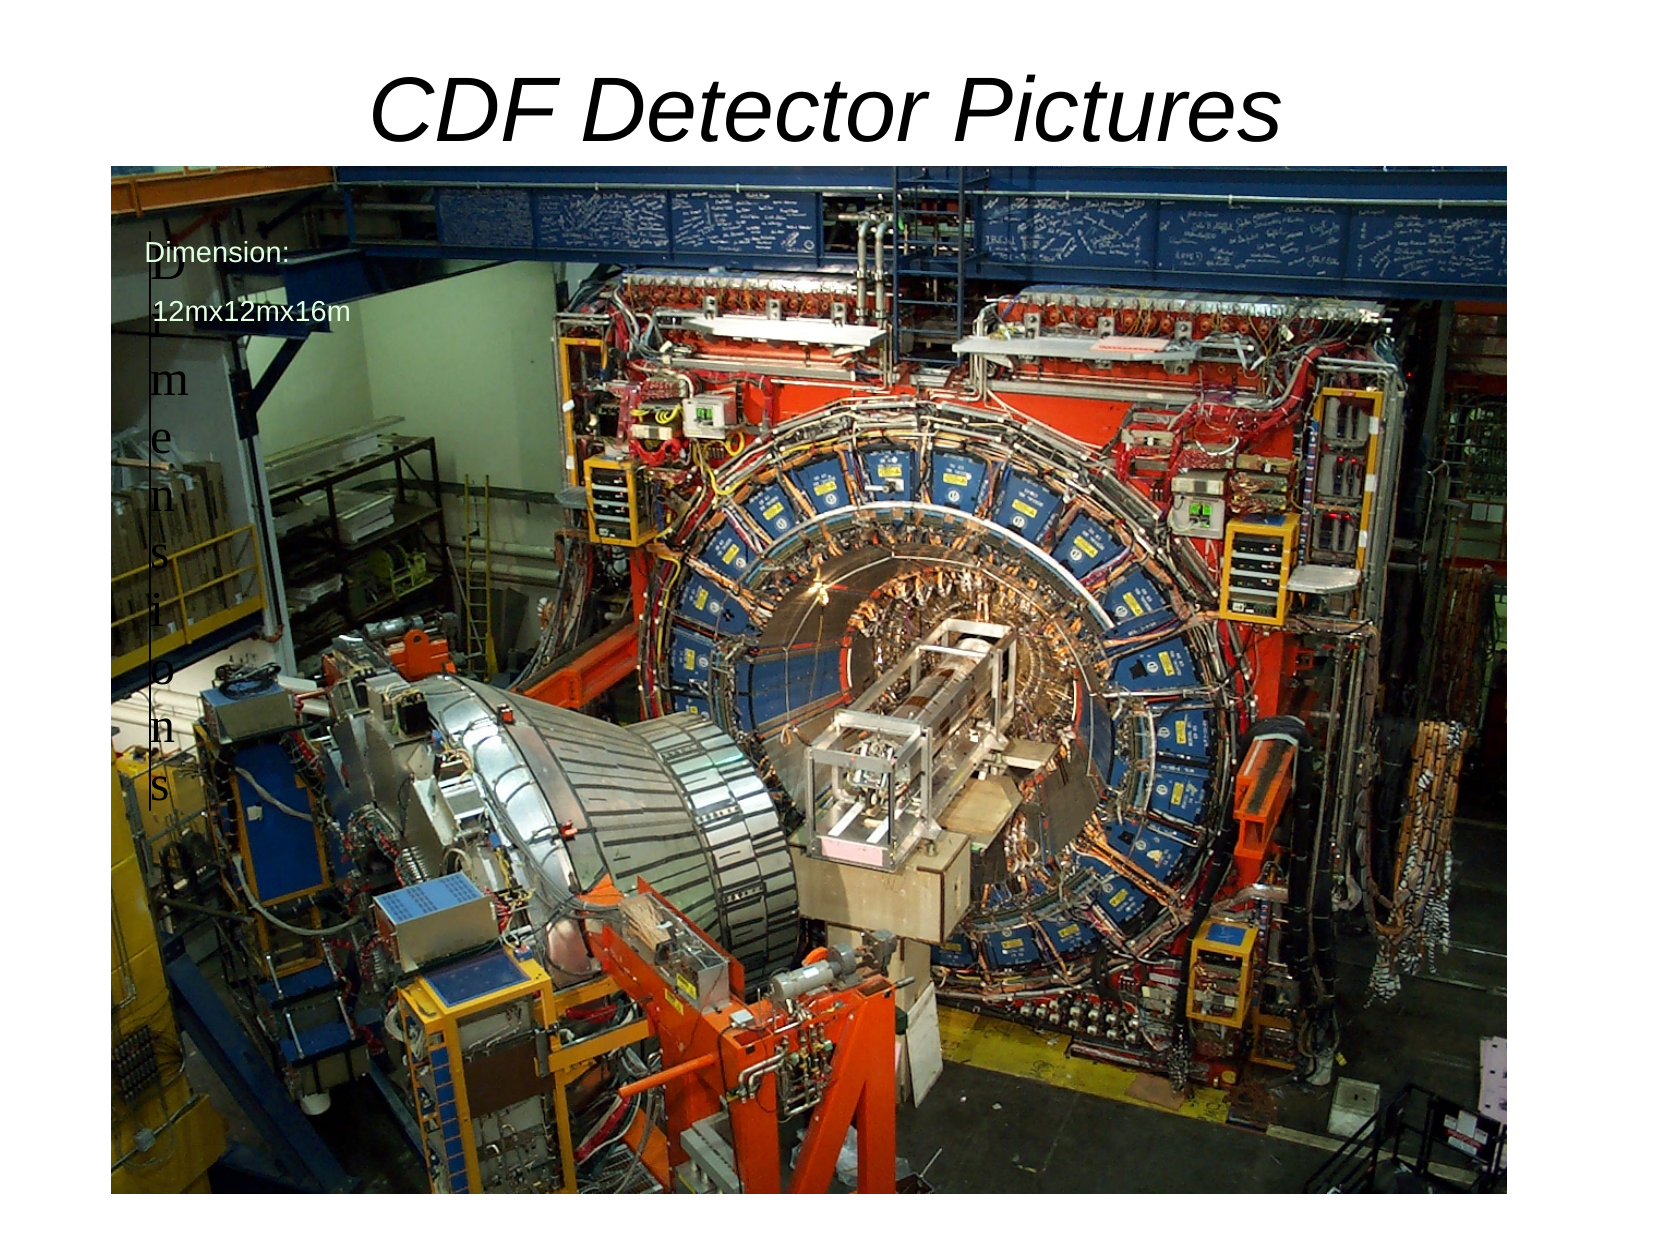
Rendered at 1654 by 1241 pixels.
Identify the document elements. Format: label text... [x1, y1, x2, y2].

picture [111, 166, 1507, 1195]
text_box CDF Detector Pictures [0, 0, 1654, 207]
